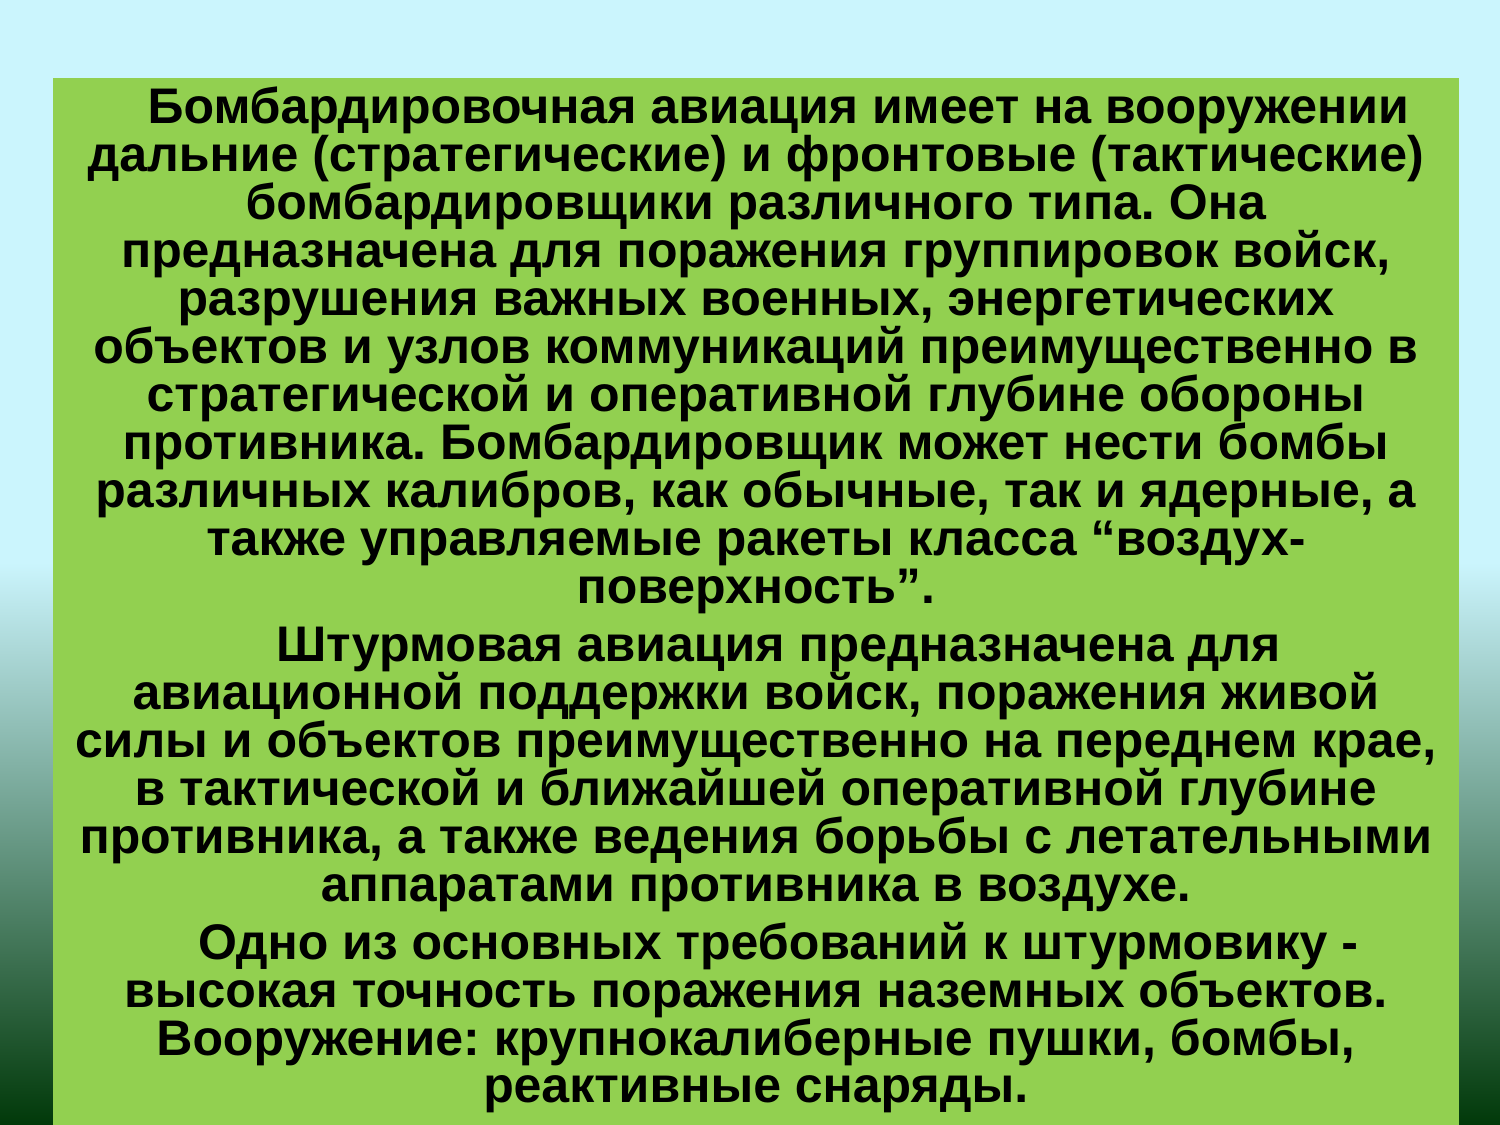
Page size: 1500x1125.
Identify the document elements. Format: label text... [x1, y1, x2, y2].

list Бомбардировочная авиация имеет на вооружении дальние (стратегические) и фронтовые (тактические) бомбардировщики различного типа. Она предназначена для поражения группировок войск, разрушения важных военных, энергетических объектов и узлов коммуникаций преимущественно в стратегической и оперативной глубине обороны противника. Бомбардировщик может нести бомбы различных калибров, как обычные, так и ядерные, а также управляемые ракеты класса “воздух-поверхность”. Штурмовая авиация предназначена для авиационной поддержки войск, поражения живой силы и объектов преимущественно на переднем крае, в тактической и ближайшей оперативной глубине противника, а также ведения борьбы с летательными аппаратами противника в воздухе. Одно из основных требований к штурмовику - высокая точность поражения наземных объектов. Вооружение: крупнокалиберные пушки, бомбы, реактивные снаряды. [52, 77, 1460, 1125]
